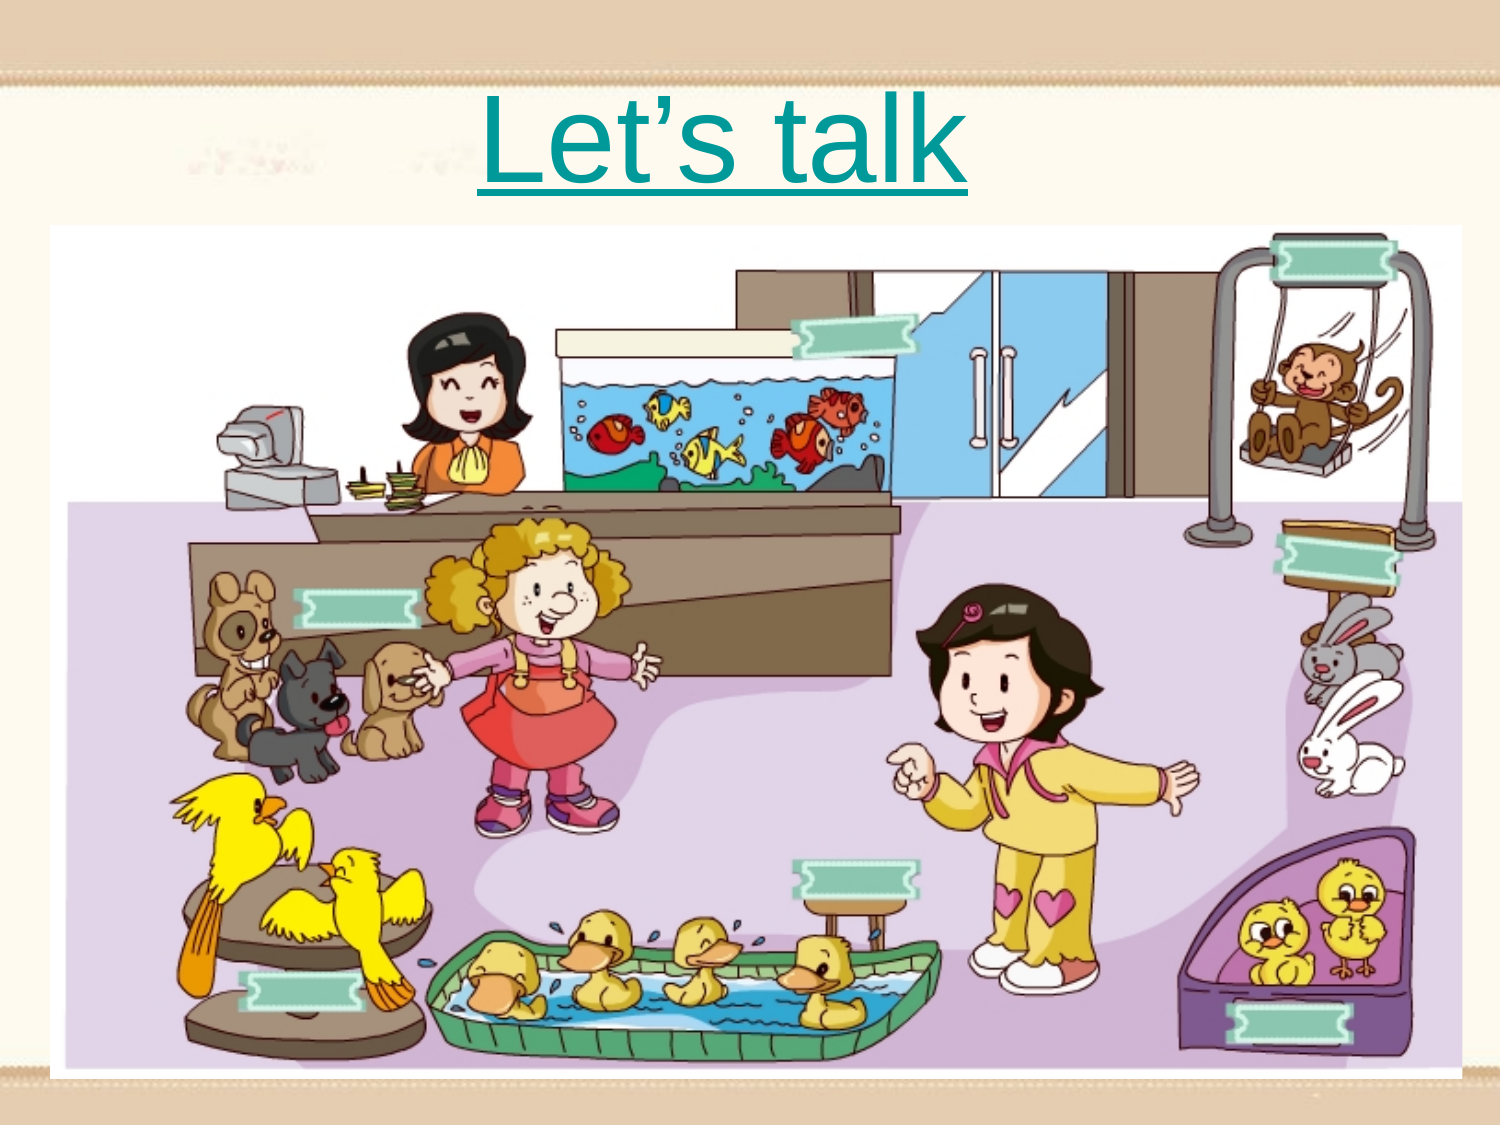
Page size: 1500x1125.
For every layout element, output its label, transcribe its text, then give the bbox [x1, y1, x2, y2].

text_box Let’s talk [462, 49, 1038, 215]
picture [0, 0, 1500, 1125]
